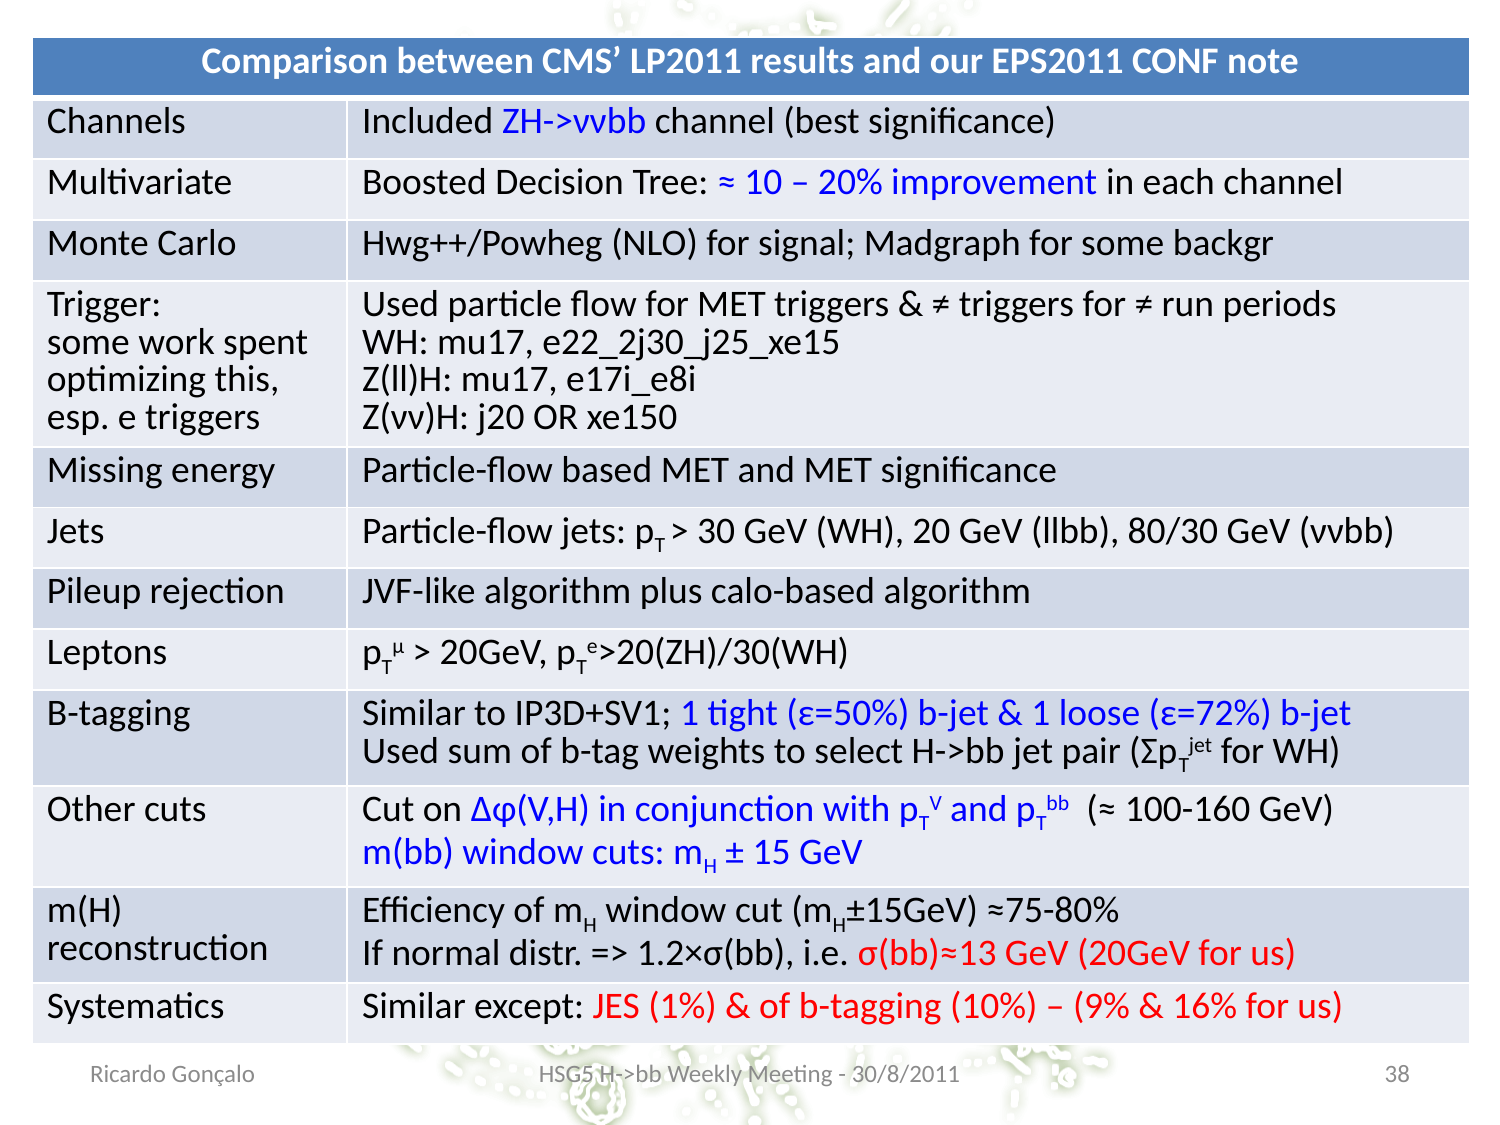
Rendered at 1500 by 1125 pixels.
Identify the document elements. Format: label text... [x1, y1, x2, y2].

table_cell Monte Carlo [33, 221, 346, 280]
table_cell Jets [33, 508, 346, 567]
table_cell Efficiency of mH window cut (mH±15GeV) ≈75-80% If normal distr. => 1.2×σ(bb), i.e. σ(bb)≈13 GeV (20GeV for us) [348, 888, 1469, 982]
picture [0, 0, 1500, 1125]
table_header Comparison between CMS’ LP2011 results and our EPS2011 CONF note [33, 38, 1469, 95]
table_cell Pileup rejection [33, 569, 346, 628]
table_cell JVF-like algorithm plus calo-based algorithm [348, 569, 1469, 628]
table_cell Boosted Decision Tree: ≈ 10 – 20% improvement in each channel [348, 160, 1469, 219]
table_cell Channels [33, 101, 346, 158]
table_cell B-tagging [33, 691, 346, 785]
slide_number Ricardo Gonçalo [75, 1045, 425, 1103]
table_cell m(H) reconstruction [33, 888, 346, 982]
table_cell Particle-flow based MET and MET significance [348, 448, 1469, 507]
table_cell Similar to IP3D+SV1; 1 tight (ε=50%) b-jet & 1 loose (ε=72%) b-jet Used sum of b-tag weights to select H->bb jet pair (ΣpTjet for WH) [348, 691, 1469, 785]
table_cell Used particle flow for MET triggers & ≠ triggers for ≠ run periods WH: mu17, e22_2j30_j25_xe15 Z(ll)H: mu17, e17i_e8i Z(νν)H: j20 OR xe150 [348, 282, 1469, 446]
table_cell Hwg++/Powheg (NLO) for signal; Madgraph for some backgr [348, 221, 1469, 280]
table_cell Included ZH->ννbb channel (best significance) [348, 101, 1469, 158]
footer HSG5 H->bb Weekly Meeting - 30/8/2011 [512, 1045, 988, 1103]
table_cell Similar except: JES (1%) & of b-tagging (10%) – (9% & 16% for us) [348, 984, 1469, 1043]
table_cell Multivariate [33, 160, 346, 219]
table_cell Particle-flow jets: pT > 30 GeV (WH), 20 GeV (llbb), 80/30 GeV (ννbb) [348, 508, 1469, 567]
table_cell Systematics [33, 984, 346, 1043]
table_cell Trigger: some work spent optimizing this, esp. e triggers [33, 282, 346, 446]
table_cell Other cuts [33, 787, 346, 886]
slide_number 38 [1074, 1045, 1425, 1103]
table_cell Leptons [33, 630, 346, 689]
table_cell pTμ > 20GeV, pTe>20(ZH)/30(WH) [348, 630, 1469, 689]
table_cell Cut on Δφ(V,H) in conjunction with pTV and pTbb (≈ 100-160 GeV) m(bb) window cuts: mH ± 15 GeV [348, 787, 1469, 886]
table_cell Missing energy [33, 448, 346, 507]
